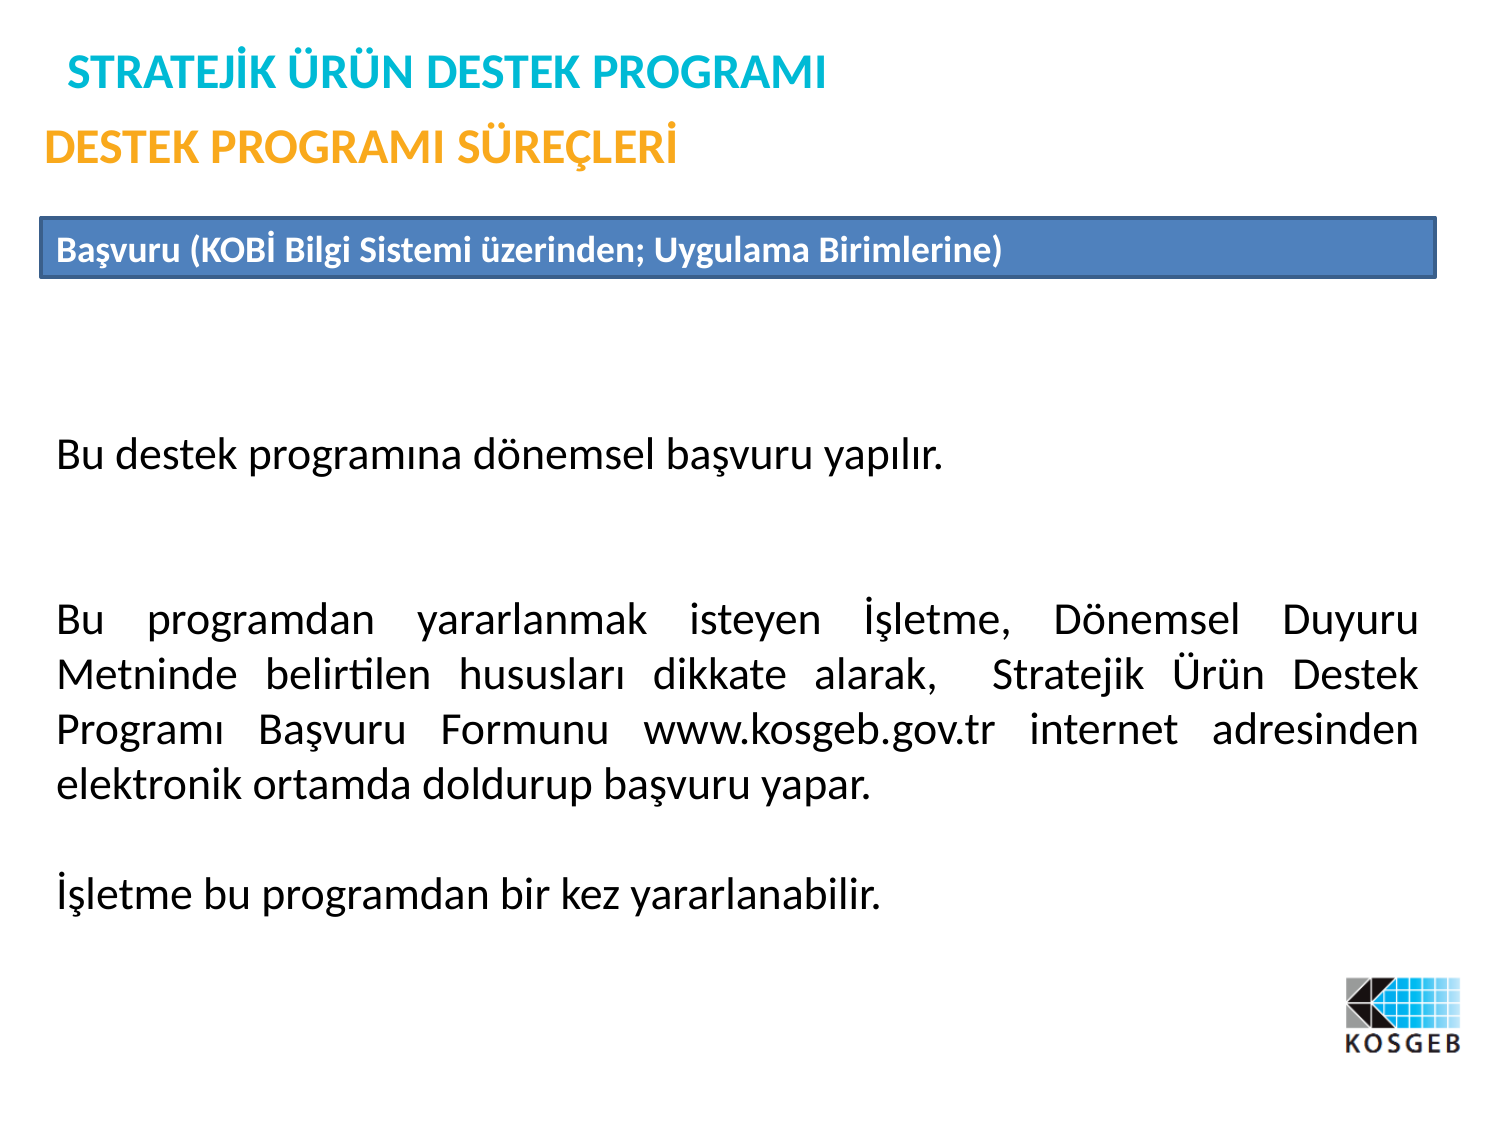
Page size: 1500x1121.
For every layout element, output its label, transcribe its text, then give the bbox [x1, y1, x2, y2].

picture [1343, 973, 1463, 1058]
text_box STRATEJİK ÜRÜN DESTEK PROGRAMI [53, 0, 1403, 137]
text_box Bu destek programına dönemsel başvuru yapılır. Bu programdan yararlanmak isteyen İşletme, Dönemsel Duyuru Metninde belirtilen hususları dikkate alarak, Stratejik Ürün Destek Programı Başvuru Formunu www.kosgeb.gov.tr internet adresinden elektronik ortamda doldurup başvuru yapar. İşletme bu programdan bir kez yararlanabilir. [41, 416, 1436, 981]
text_box Başvuru (KOBİ Bilgi Sistemi üzerinden; Uygulama Birimlerine) [39, 216, 1437, 279]
text_box DESTEK PROGRAMI SÜREÇLERİ [0, 113, 1323, 174]
